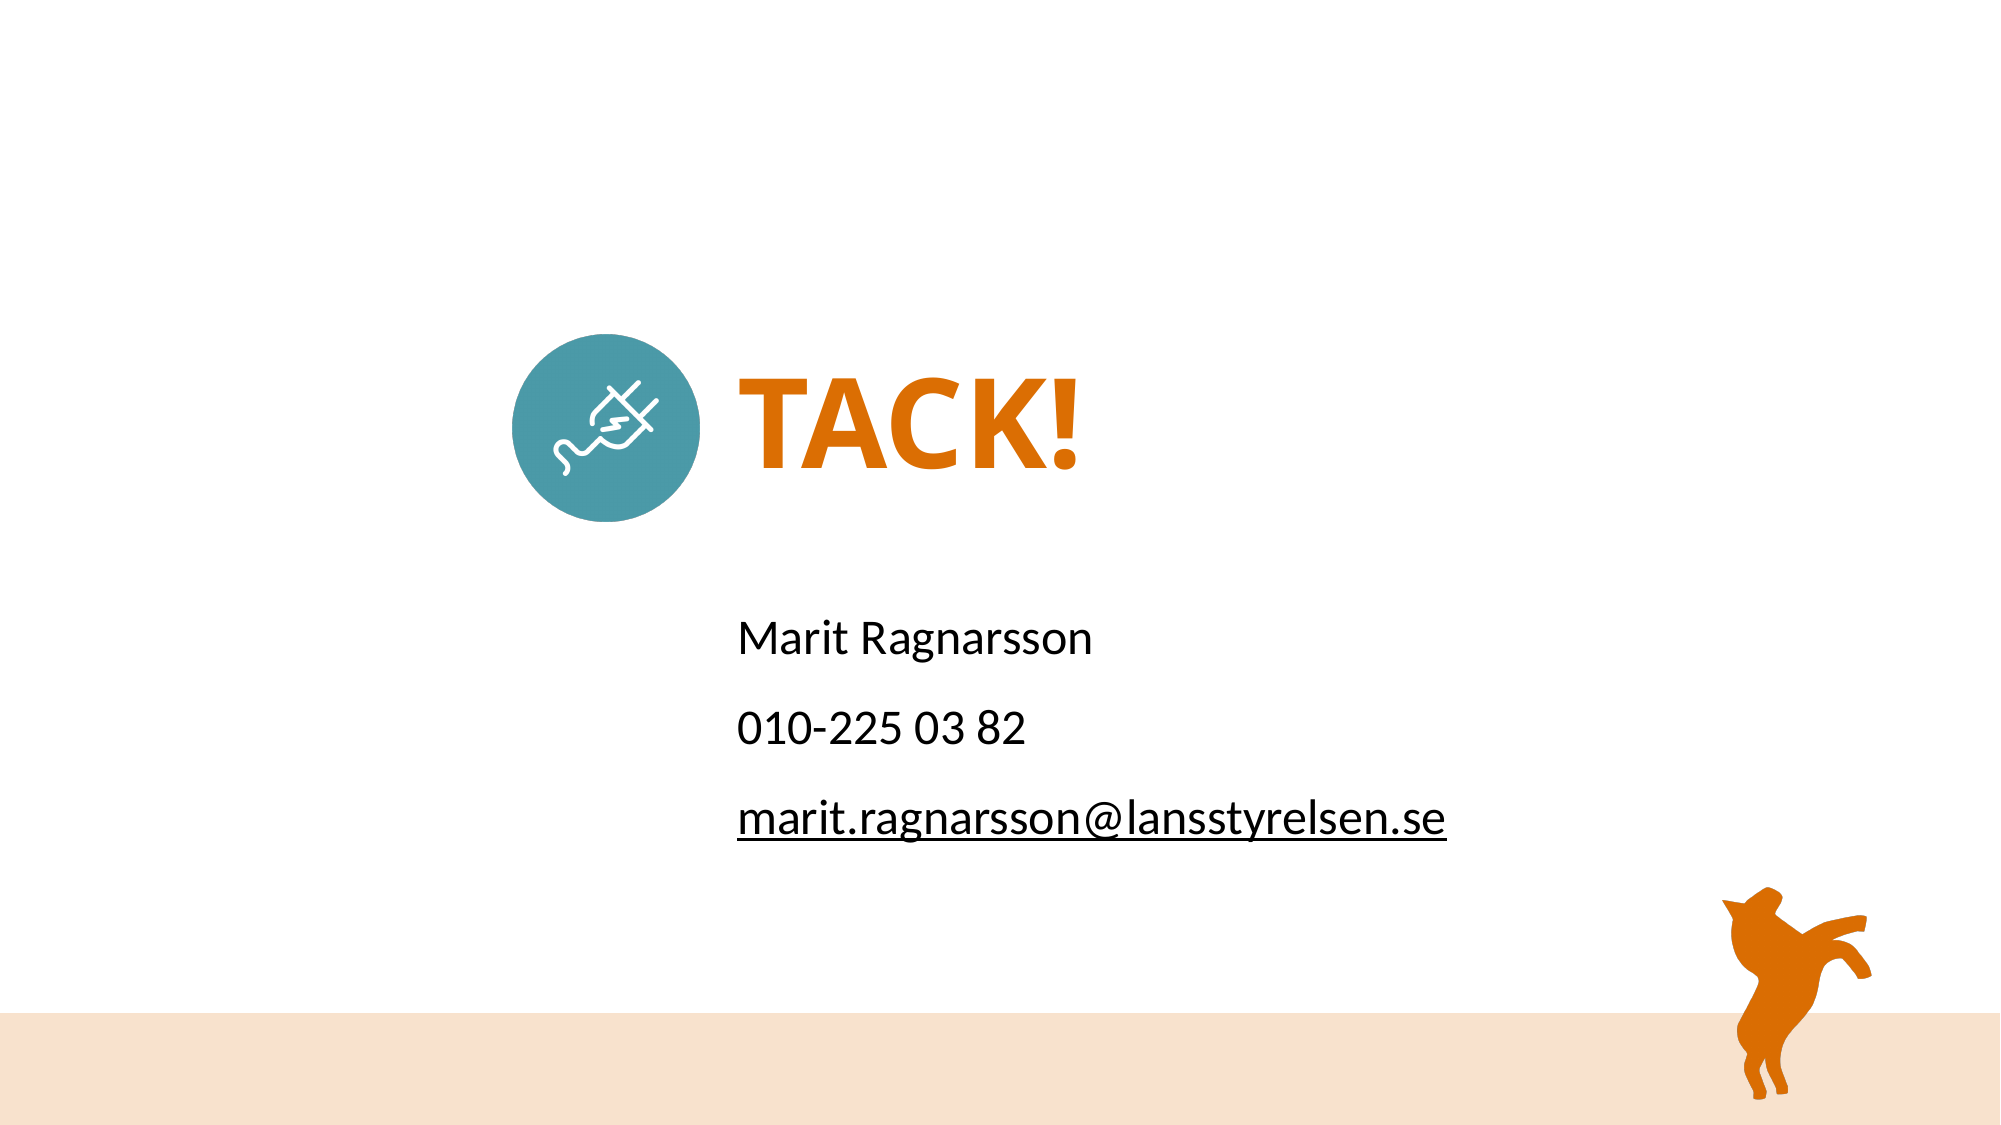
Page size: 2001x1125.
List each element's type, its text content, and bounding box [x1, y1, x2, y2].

title TACK! [722, 279, 1488, 567]
picture [512, 334, 700, 522]
picture [1688, 879, 1911, 1103]
text_box Marit Ragnarsson 010-225 03 82 marit.ragnarsson@lansstyrelsen.se [722, 567, 1634, 853]
